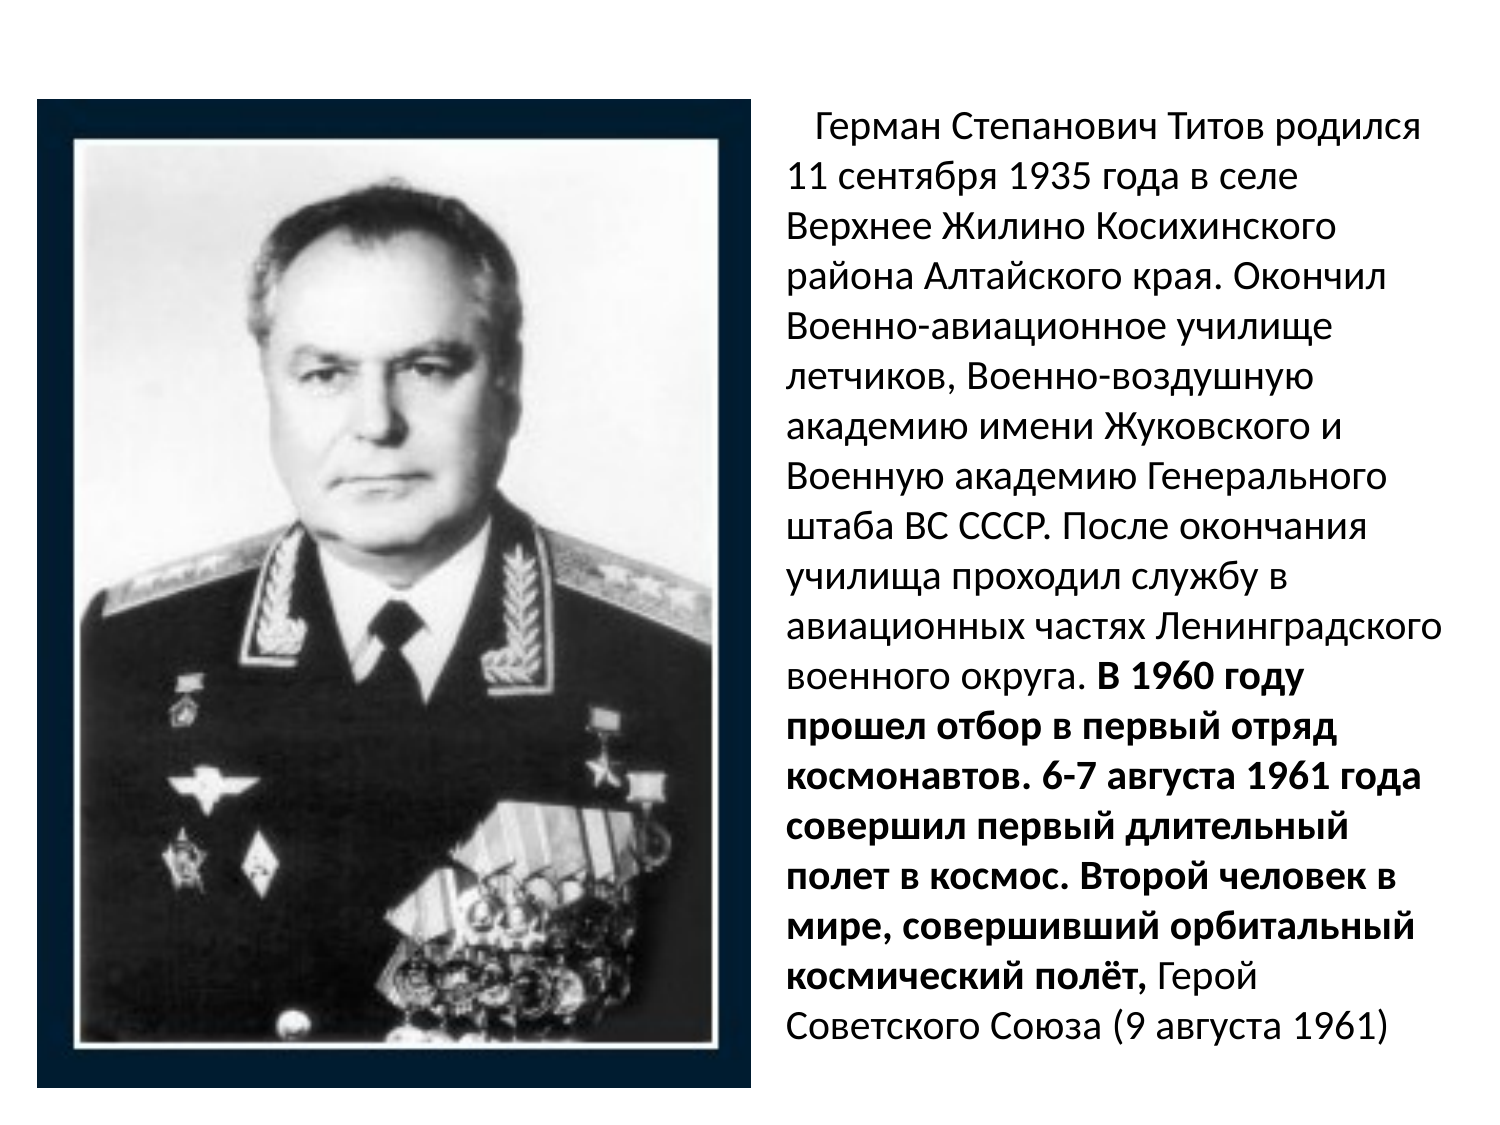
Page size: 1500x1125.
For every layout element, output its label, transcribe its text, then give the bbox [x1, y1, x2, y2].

list Герман Степанович Титов родился 11 сентября 1935 года в селе Верхнее Жилино Косихинского района Алтайского края. Окончил Военно-авиационное училище летчиков, Военно-воздушную академию имени Жуковского и Военную академию Генерального штаба ВС СССР. После окончания училища проходил службу в авиационных частях Ленинградского военного округа. В 1960 году прошел отбор в первый отряд космонавтов. 6-7 августа 1961 года совершил первый длительный полет в космос. Второй человек в мире, совершивший орбитальный космический полёт, Герой Советского Союза (9 августа 1961) [714, 89, 1465, 1008]
picture [37, 99, 751, 1088]
